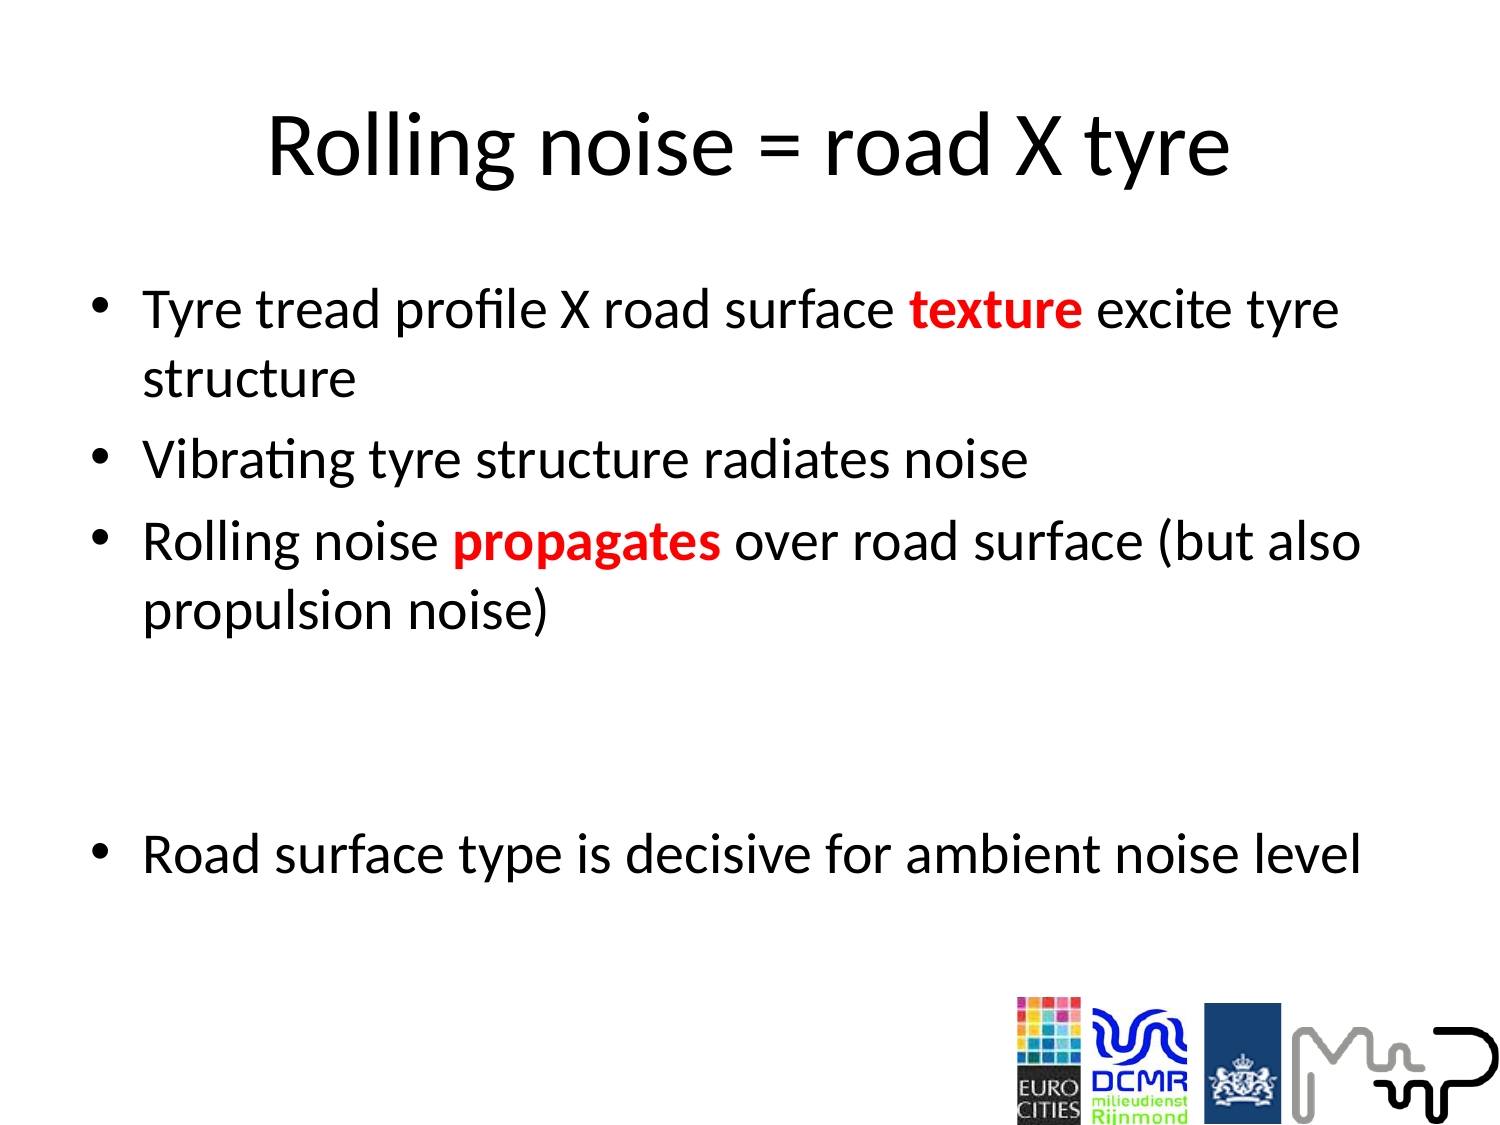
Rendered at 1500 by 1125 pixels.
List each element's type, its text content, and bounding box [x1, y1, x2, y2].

title Rolling noise = road Χ tyre [75, 45, 1425, 233]
picture [1292, 1027, 1499, 1124]
list Tyre tread profile X road surface texture excite tyre structure Vibrating tyre structure radiates noise Rolling noise propagates over road surface (but also propulsion noise) Road surface type is decisive for ambient noise level [75, 262, 1425, 894]
